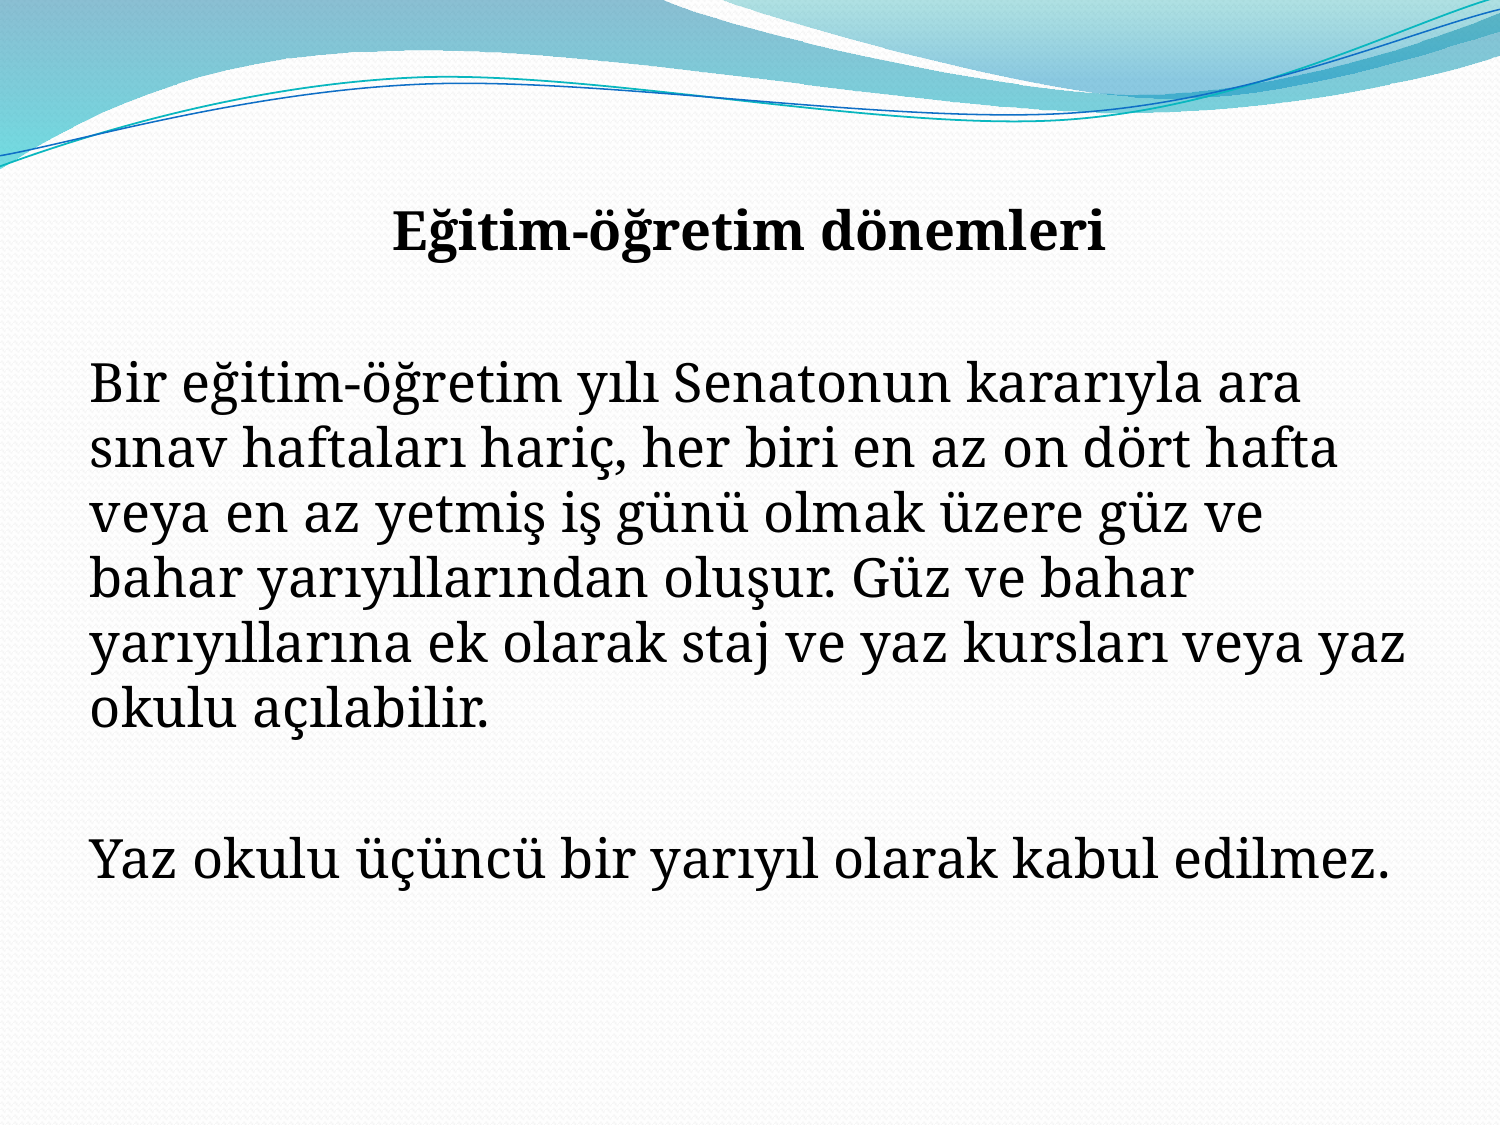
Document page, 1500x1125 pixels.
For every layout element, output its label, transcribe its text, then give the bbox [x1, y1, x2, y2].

list Eğitim-öğretim dönemleri Bir eğitim-öğretim yılı Senatonun kararıyla ara sınav haftaları hariç, her biri en az on dört hafta veya en az yetmiş iş günü olmak üzere güz ve bahar yarıyıllarından oluşur. Güz ve bahar yarıyıllarına ek olarak staj ve yaz kursları veya yaz okulu açılabilir. Yaz okulu üçüncü bir yarıyıl olarak kabul edilmez. [75, 113, 1425, 1038]
